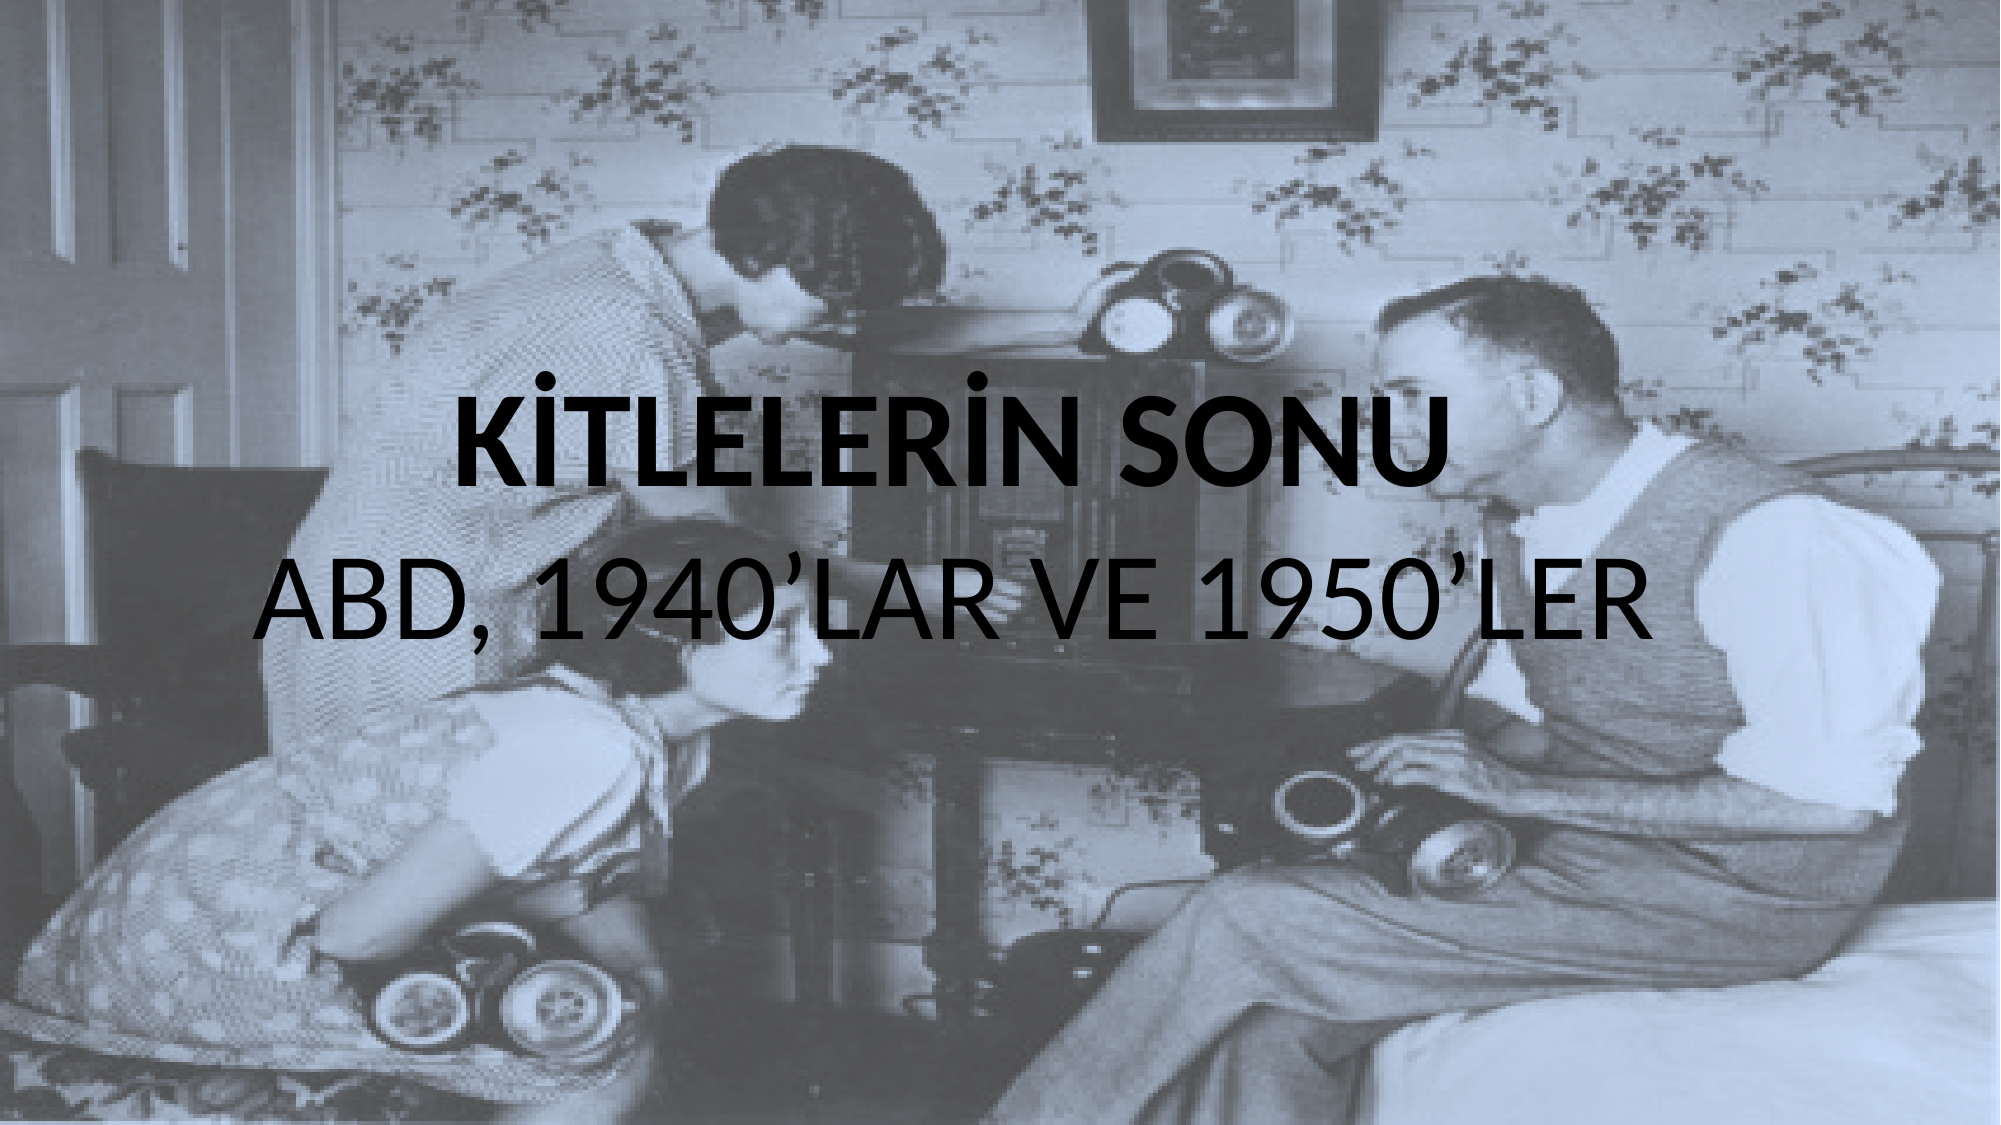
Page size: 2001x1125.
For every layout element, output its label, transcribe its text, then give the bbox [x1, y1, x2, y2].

text_box KİTLELERİN SONU ABD, 1940’LAR VE 1950’LER [237, 341, 1672, 672]
